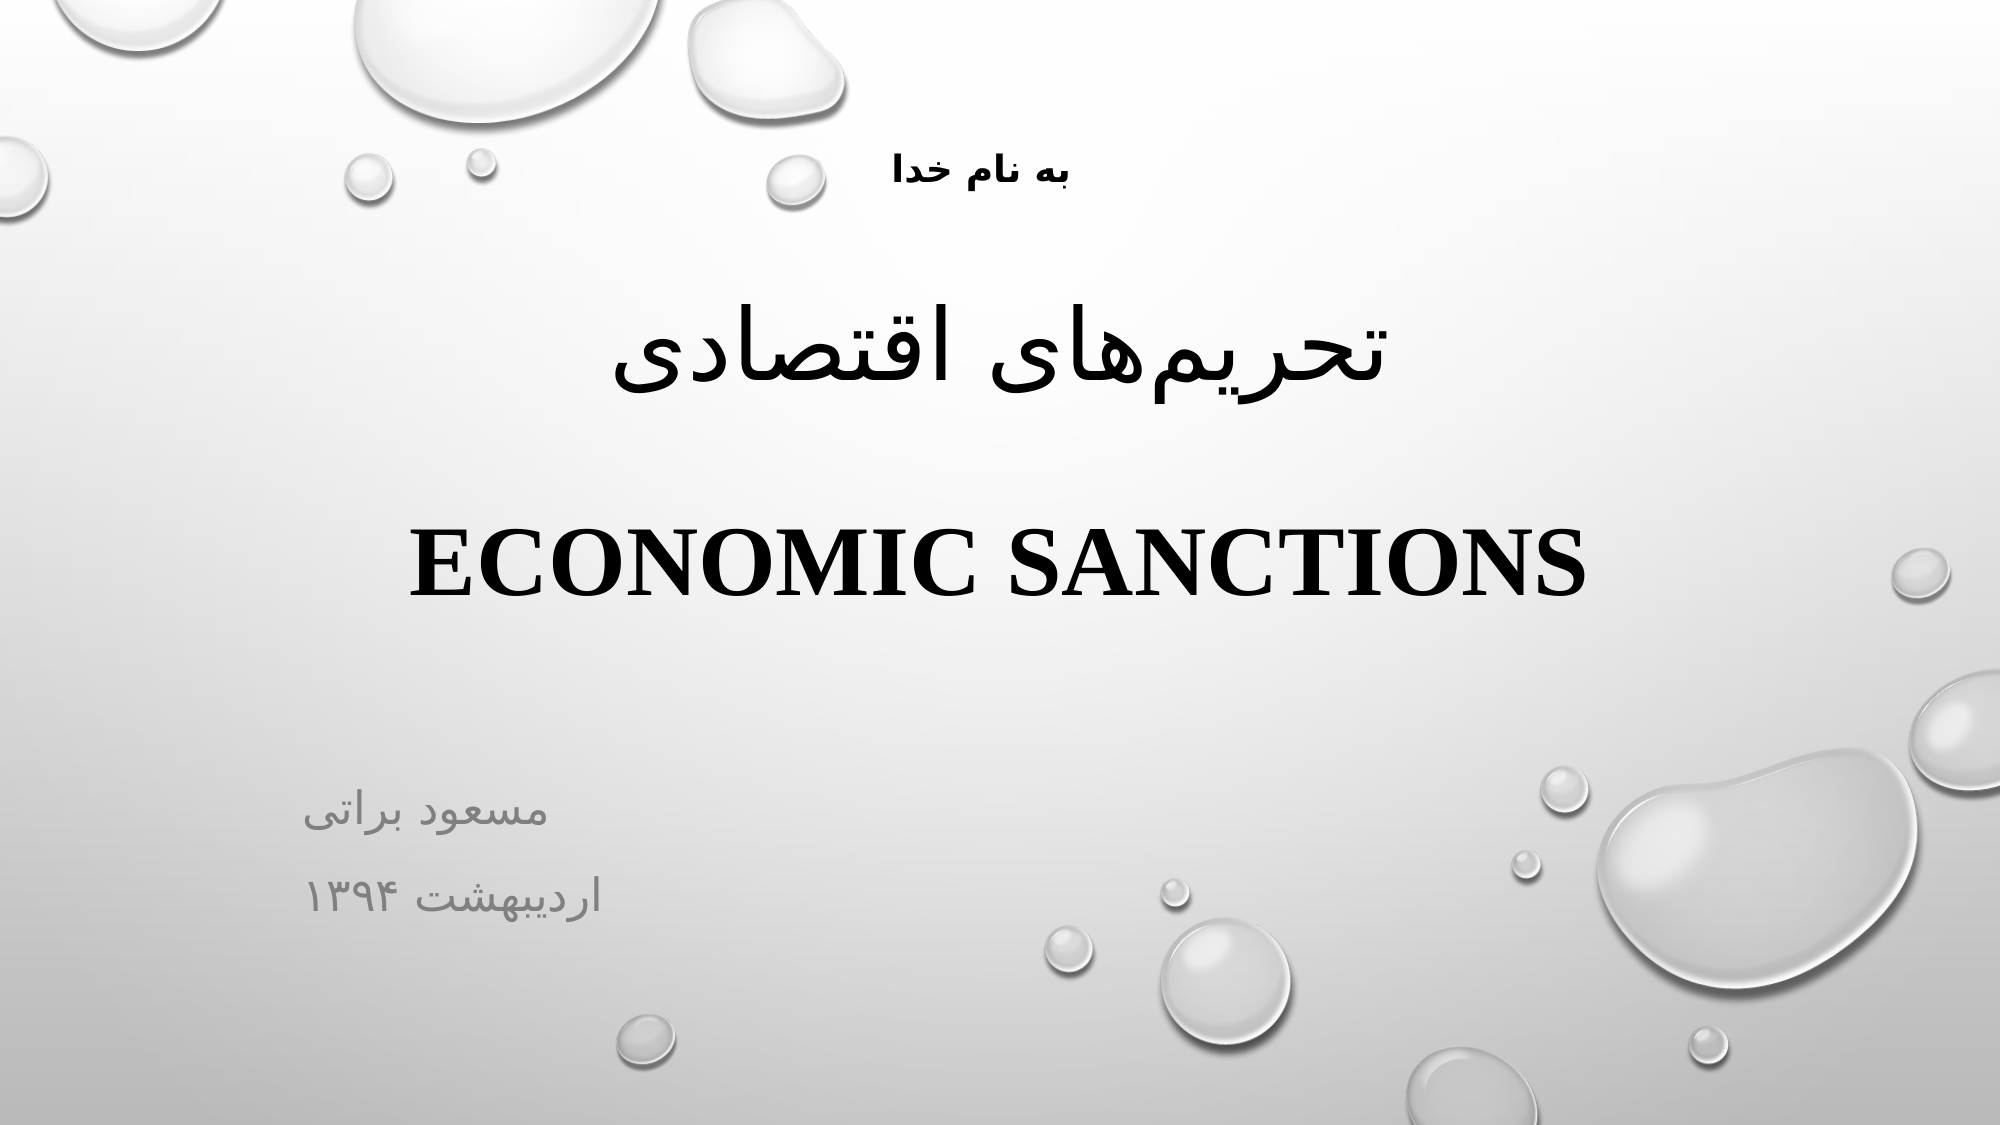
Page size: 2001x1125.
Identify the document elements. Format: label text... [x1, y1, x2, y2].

subtitle مسعود براتی اردیبهشت ۱۳۹۴ [287, 760, 1713, 985]
title تحریم‌های اقتصادی Economic sanctions [287, 213, 1713, 625]
picture [0, 0, 2000, 1125]
text_box به نام خدا [690, 137, 1272, 197]
